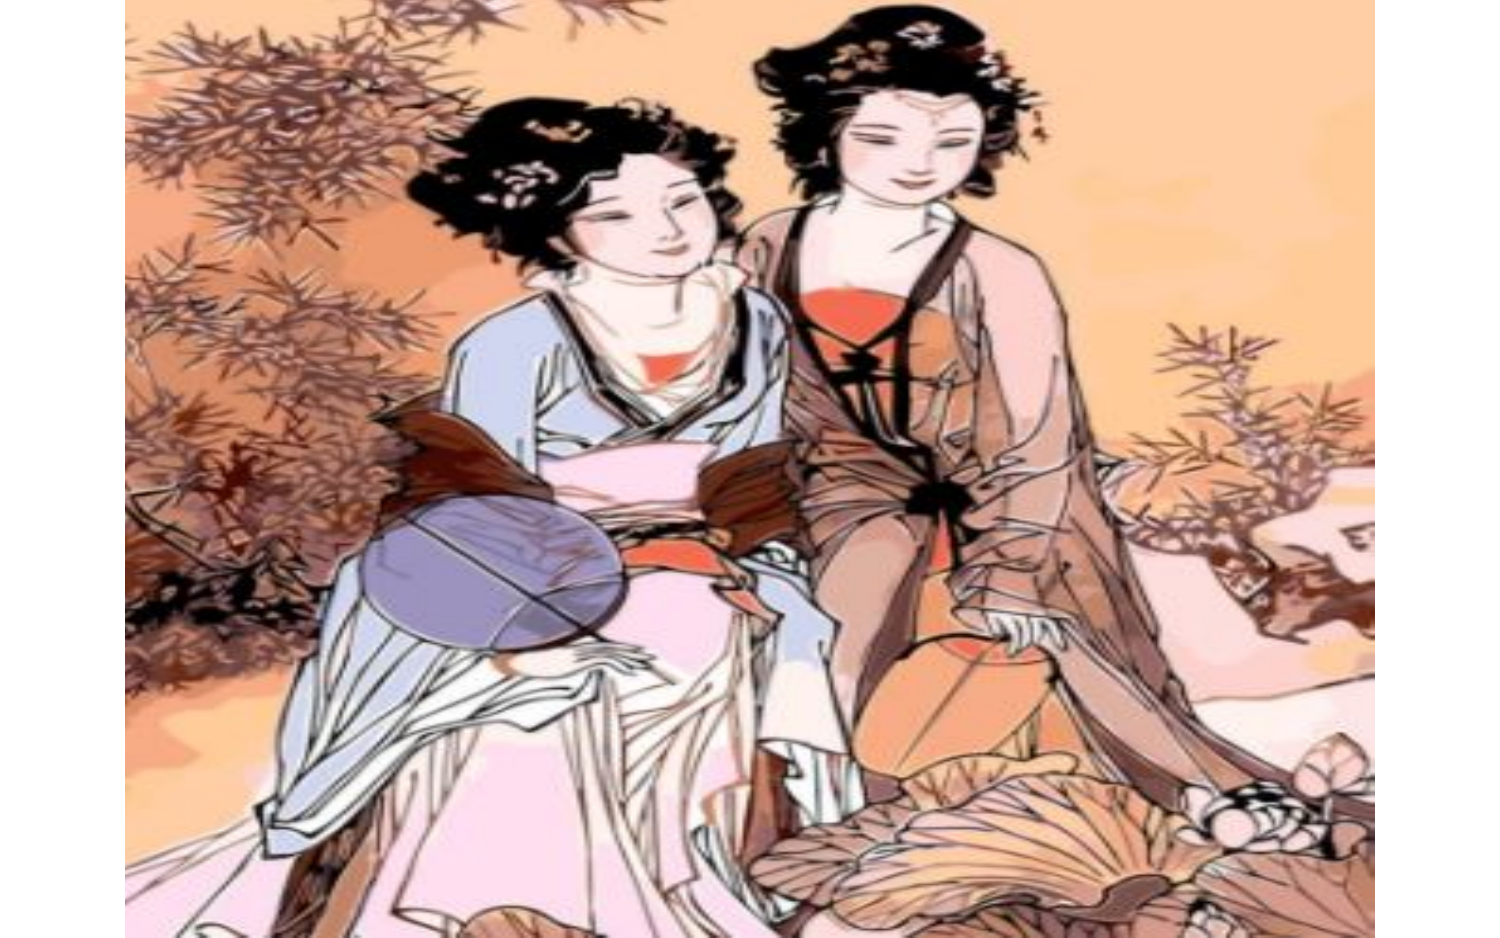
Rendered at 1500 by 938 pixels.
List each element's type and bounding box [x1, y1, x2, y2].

picture [124, 0, 1376, 938]
